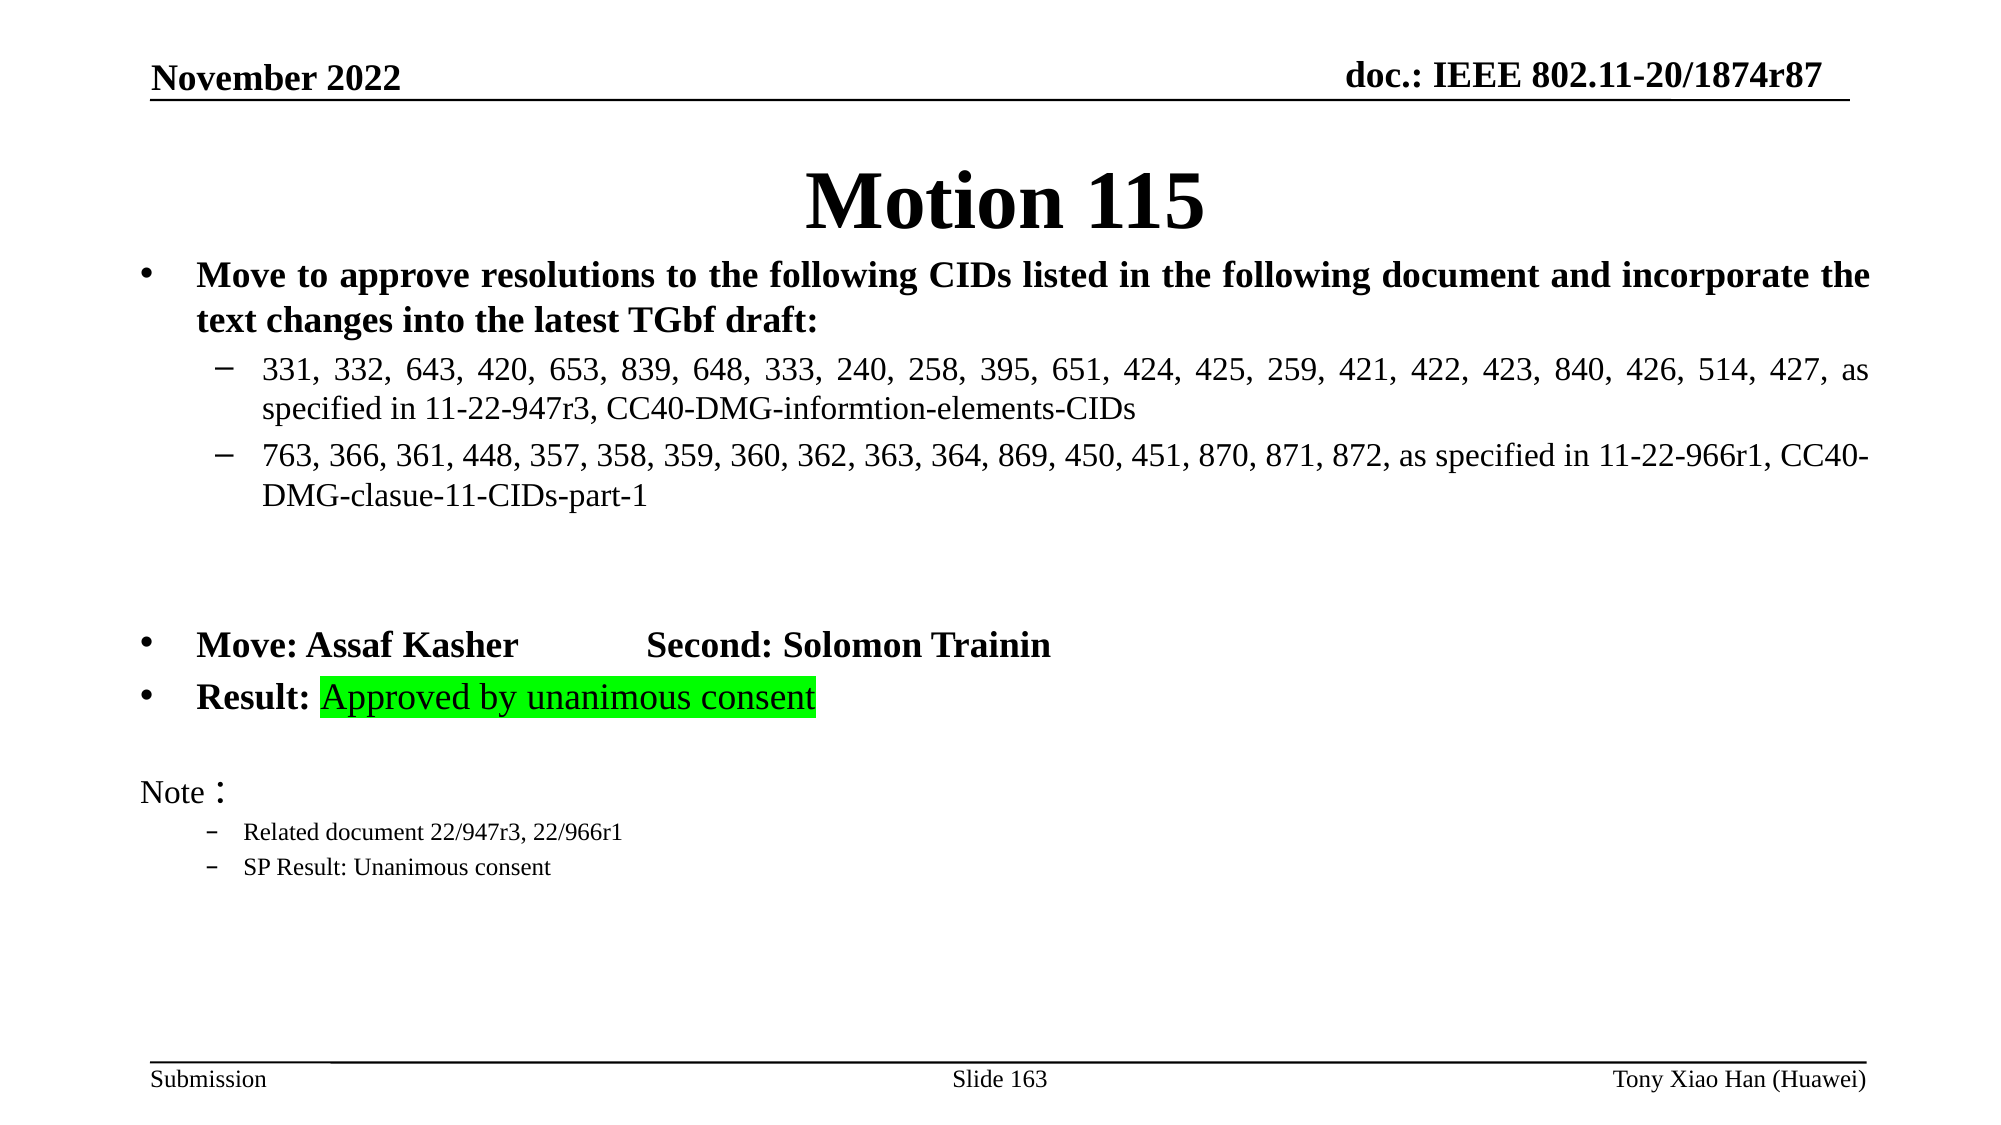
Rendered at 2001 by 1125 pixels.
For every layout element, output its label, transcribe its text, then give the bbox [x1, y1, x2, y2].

text_box Move to approve resolutions to the following CIDs listed in the following document and incorporate the text changes into the latest TGbf draft: 331, 332, 643, 420, 653, 839, 648, 333, 240, 258, 395, 651, 424, 425, 259, 421, 422, 423, 840, 426, 514, 427, as specified in 11-22-947r3, CC40-DMG-informtion-elements-CIDs 763, 366, 361, 448, 357, 358, 359, 360, 362, 363, 364, 869, 450, 451, 870, 871, 872, as specified in 11-22-966r1, CC40-DMG-clasue-11-CIDs-part-1 Move: Assaf Kasher Second: Solomon Trainin Result: Approved by unanimous consent Note： Related document 22/947r3, 22/966r1 SP Result: Unanimous consent [125, 212, 1888, 900]
text_box Motion 115 [368, 137, 1644, 212]
